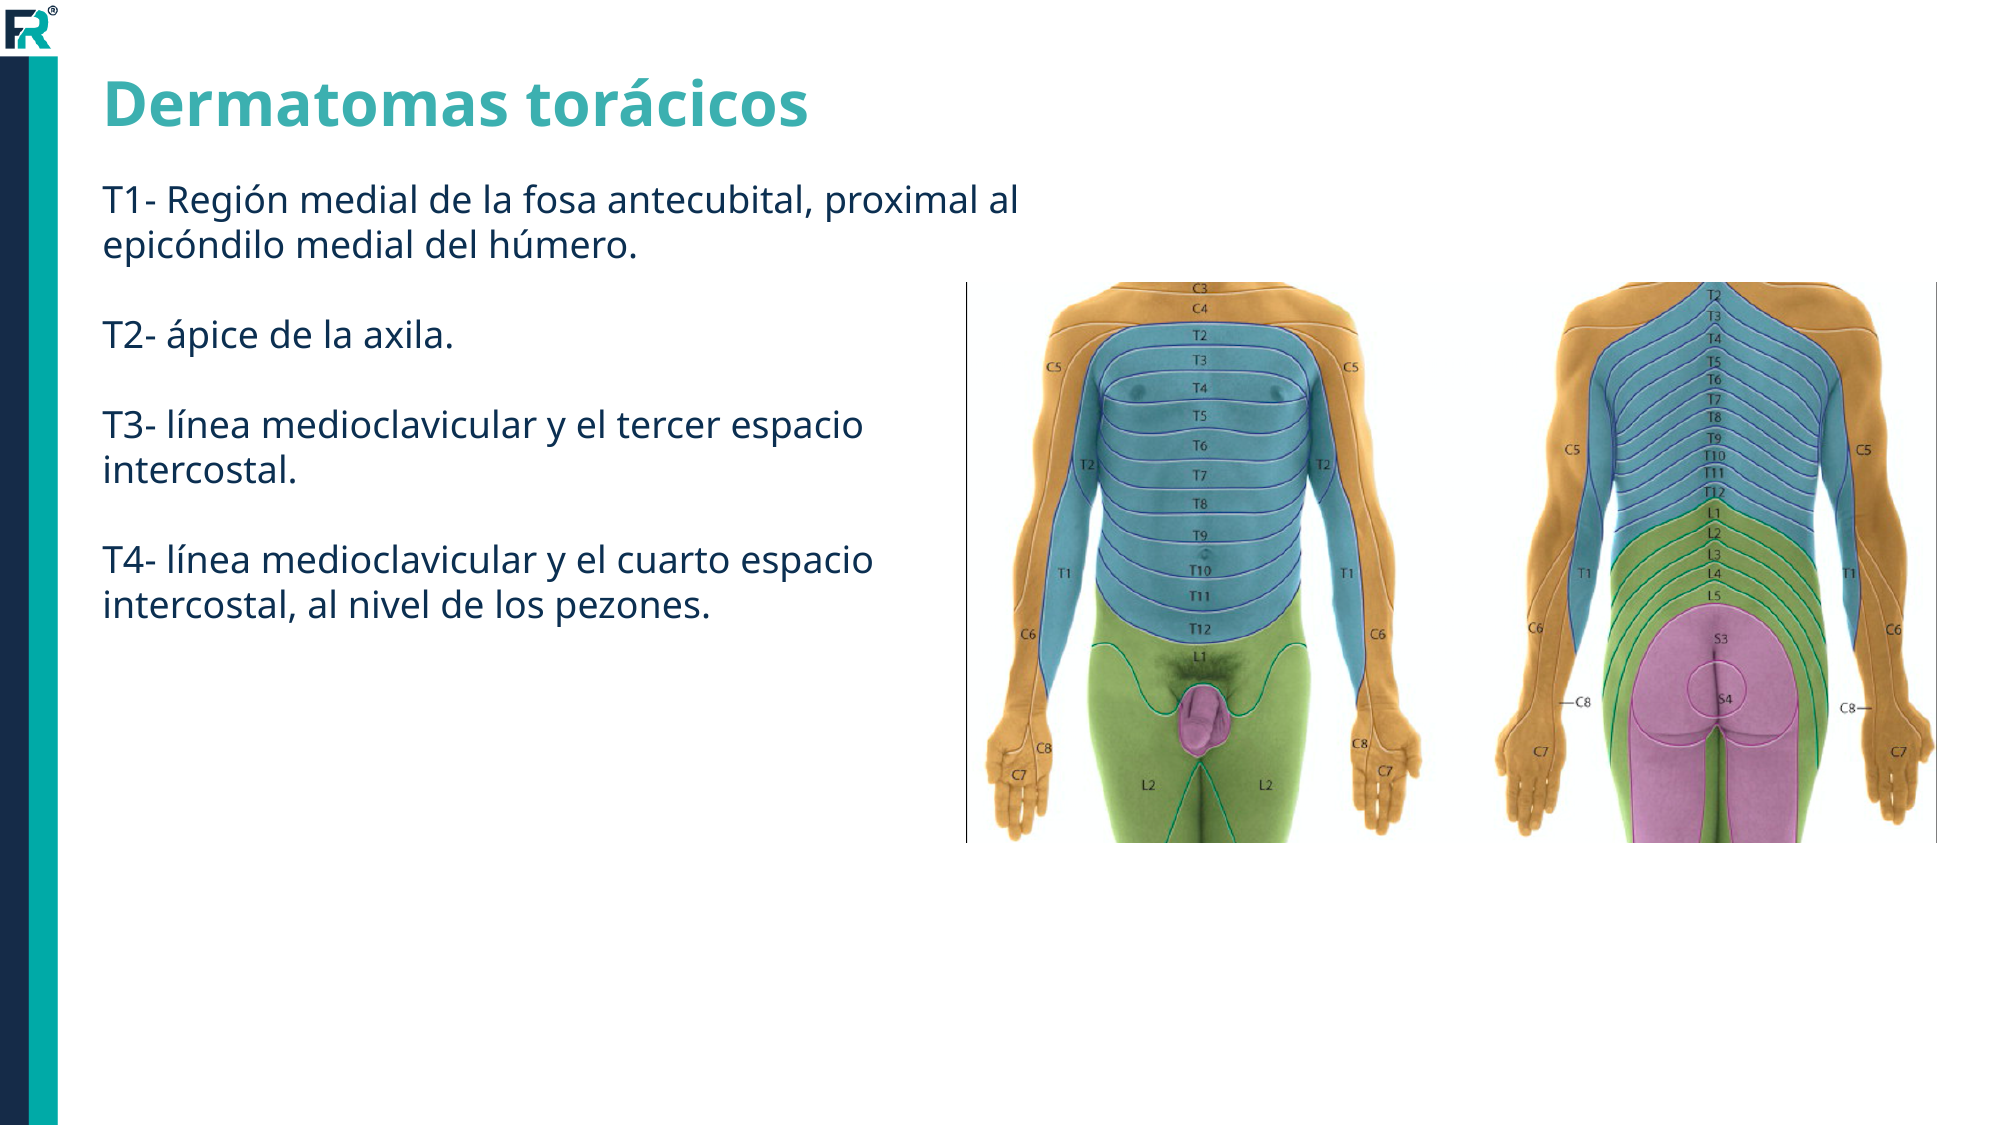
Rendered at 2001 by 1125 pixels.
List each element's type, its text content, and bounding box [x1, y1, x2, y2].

picture [0, 0, 2001, 1125]
text_box T1- Región medial de la fosa antecubital, proximal al epicóndilo medial del húmero. T2- ápice de la axila. T3- línea medioclavicular y el tercer espacio intercostal. T4- línea medioclavicular y el cuarto espacio intercostal, al nivel de los pezones. [87, 168, 1042, 679]
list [966, 282, 1937, 843]
title Dermatomas torácicos [87, 8, 1452, 206]
